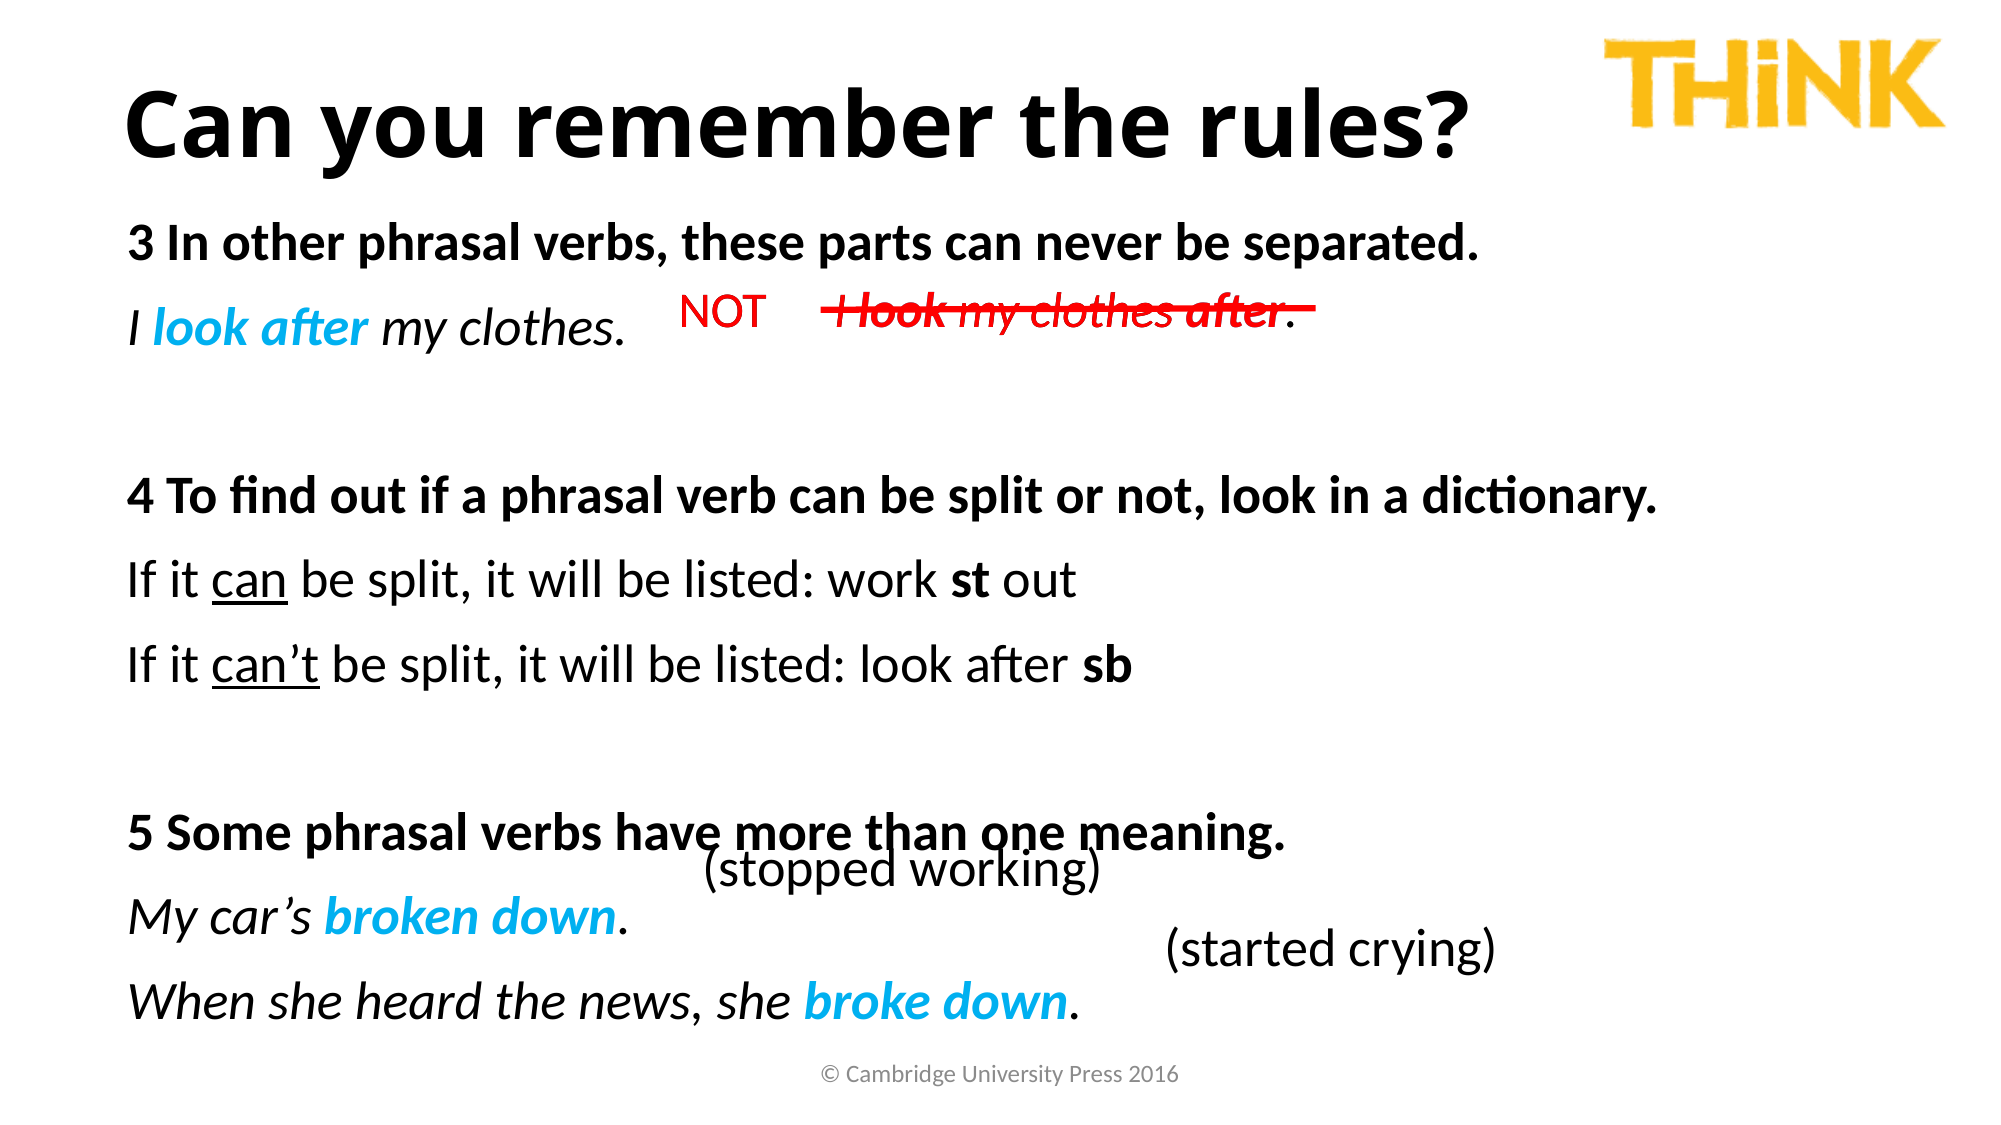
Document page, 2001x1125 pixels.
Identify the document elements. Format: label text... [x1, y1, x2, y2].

text_box (stopped working) [687, 824, 1364, 905]
title Can you remember the rules? [107, 175, 1833, 237]
text_box NOT I look my clothes after. [663, 270, 1341, 345]
list 3 In other phrasal verbs, these parts can never be separated. I look after my clothes. 4 To find out if a phrasal verb can be split or not, look in a dictionary. If it can be split, it will be listed: work st out If it can’t be split, it will be listed: look after sb 5 Some phrasal verbs have more than one meaning. My car’s broken down. When she heard the news, she broke down. [111, 199, 1888, 1040]
text_box (started crying) [1149, 905, 1827, 986]
footer © Cambridge University Press 2016 [662, 1042, 1338, 1103]
picture [4, 0, 2000, 175]
